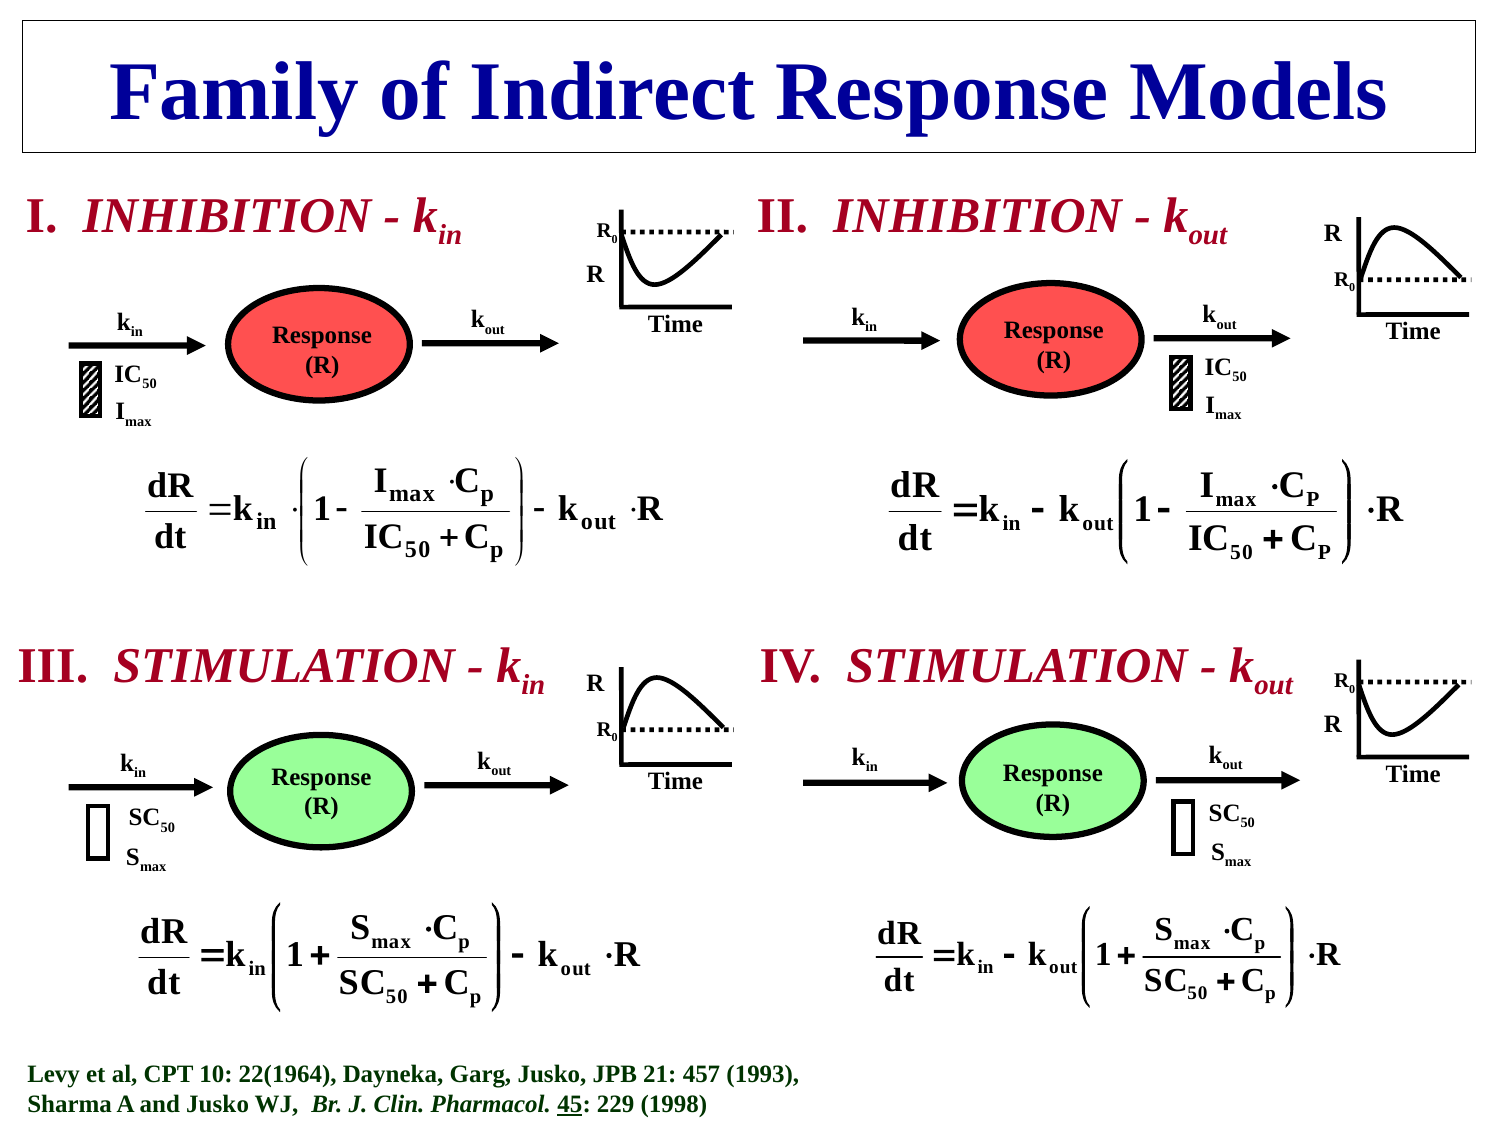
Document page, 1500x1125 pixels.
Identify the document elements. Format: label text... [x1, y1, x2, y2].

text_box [68, 734, 569, 880]
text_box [802, 724, 1301, 876]
title Family of Indirect Response Models [22, 20, 1476, 153]
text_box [139, 448, 672, 575]
text_box II. INHIBITION - kout [741, 174, 1243, 258]
text_box I. INHIBITION - kin [10, 174, 478, 258]
text_box Levy et al, CPT 10: 22(1964), Dayneka, Garg, Jusko, JPB 21: 457 (1993), Sharma A and Jusko WJ, Br. J. Clin. Pharmacol. 45: 229 (1998) [12, 1050, 835, 1125]
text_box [1308, 659, 1472, 796]
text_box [68, 287, 560, 435]
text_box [871, 900, 1347, 1014]
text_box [571, 209, 735, 346]
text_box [883, 453, 1410, 570]
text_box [133, 896, 647, 1019]
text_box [802, 282, 1291, 428]
text_box III. STIMULATION - kin [2, 624, 561, 708]
text_box IV. STIMULATION - kout [744, 624, 1308, 708]
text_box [571, 658, 735, 803]
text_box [1308, 208, 1472, 353]
